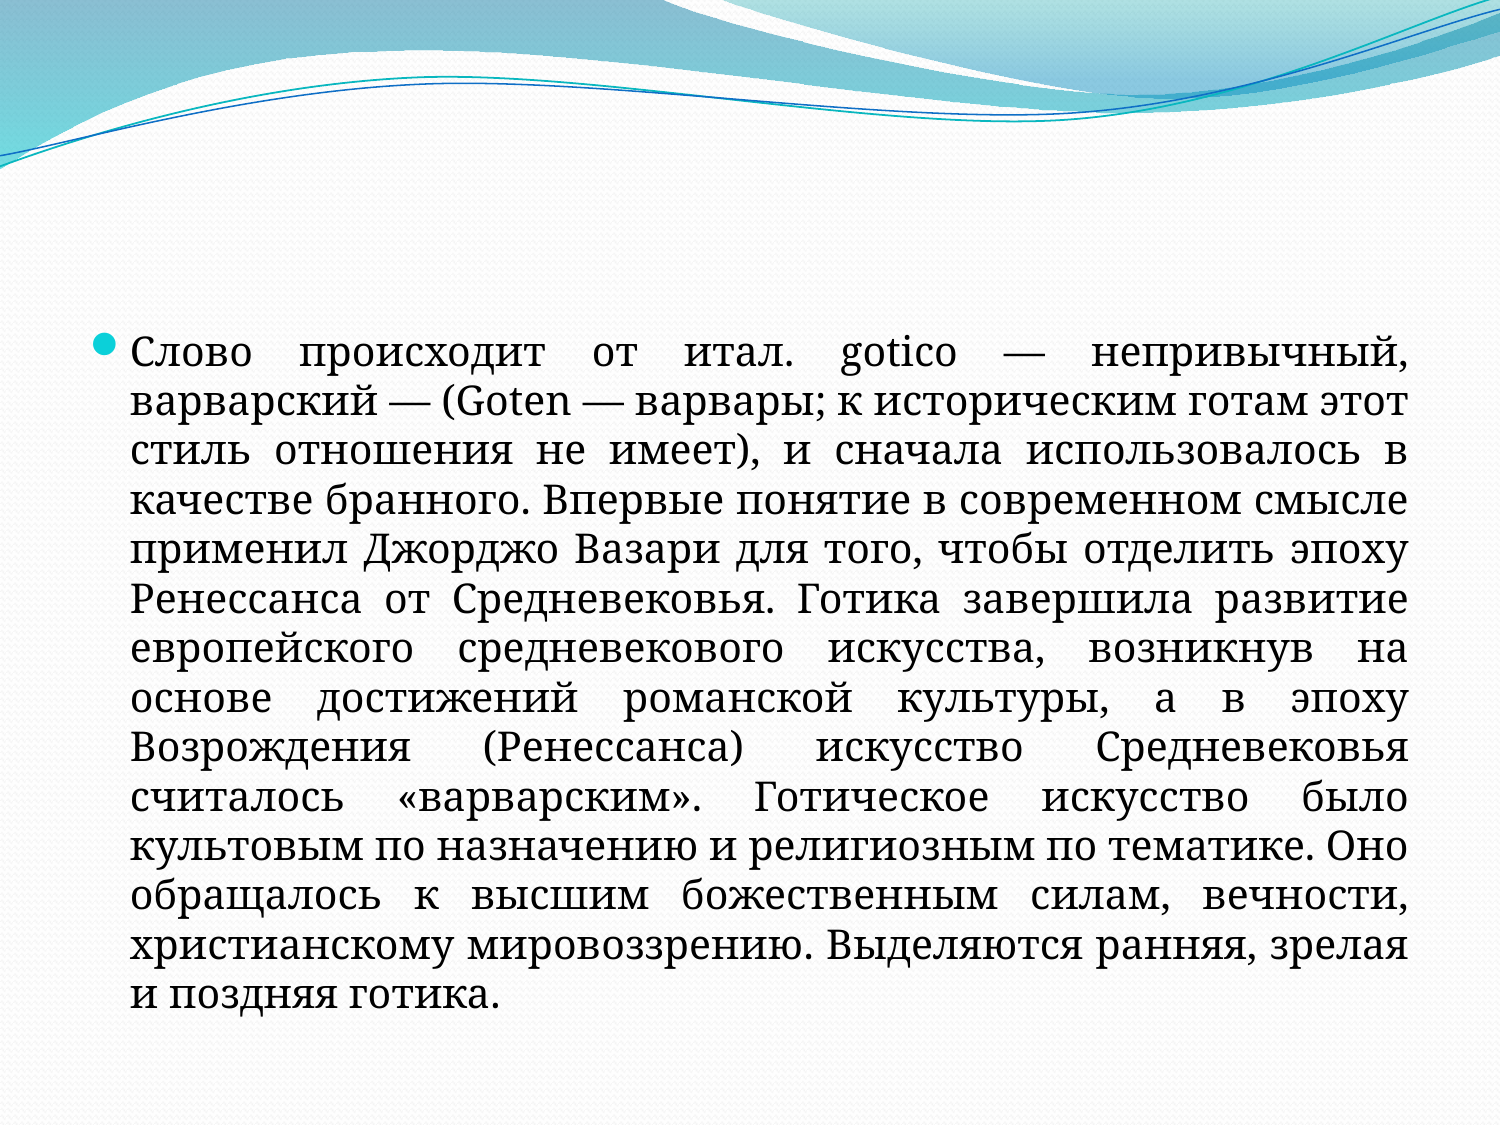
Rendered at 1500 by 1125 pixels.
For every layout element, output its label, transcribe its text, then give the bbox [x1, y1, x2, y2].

list Слово происходит от итал. gotico — непривычный, варварский — (Goten — варвары; к историческим готам этот стиль отношения не имеет), и сначала использовалось в качестве бранного. Впервые понятие в современном смысле применил Джорджо Вазари для того, чтобы отделить эпоху Ренессанса от Средневековья. Готика завершила развитие европейского средневекового искусства, возникнув на основе достижений романской культуры, а в эпоху Возрождения (Ренессанса) искусство Средневековья считалось «варварским». Готическое искусство было культовым по назначению и религиозным по тематике. Оно обращалось к высшим божественным силам, вечности, христианскому мировоззрению. Выделяются ранняя, зрелая и поздняя готика. [75, 317, 1425, 1038]
